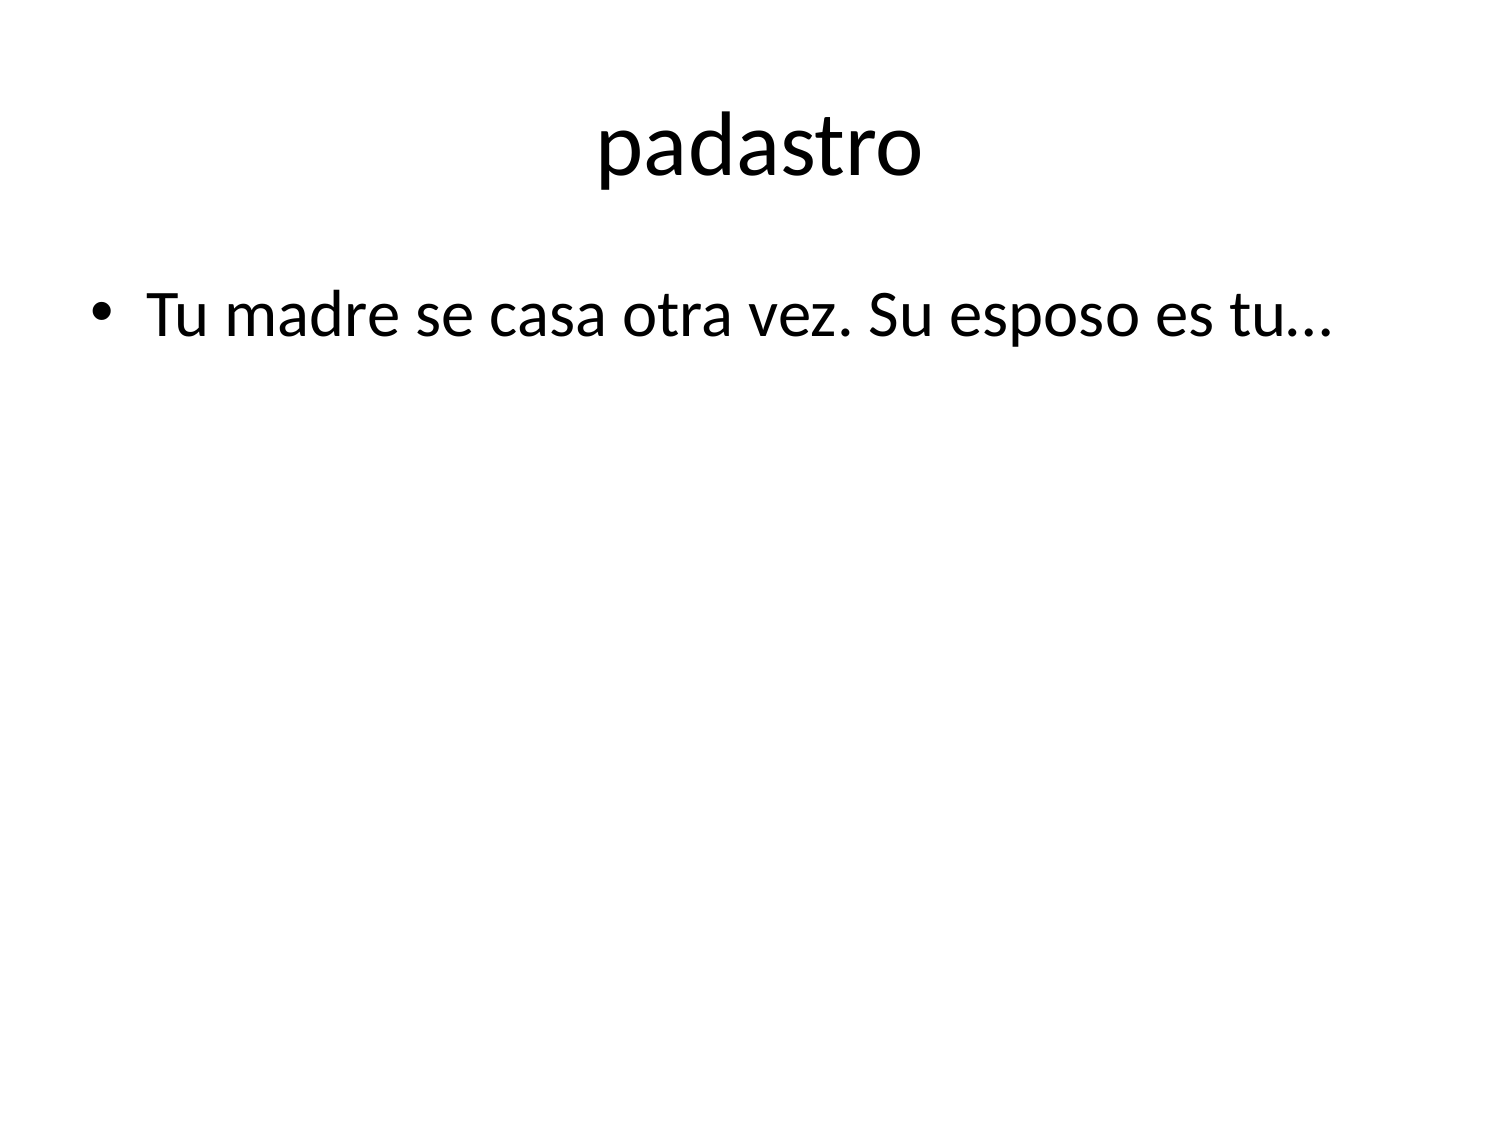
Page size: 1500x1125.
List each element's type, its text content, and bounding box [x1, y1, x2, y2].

list Tu madre se casa otra vez. Su esposo es tu… [75, 262, 1425, 1005]
title padastro [75, 45, 1425, 233]
